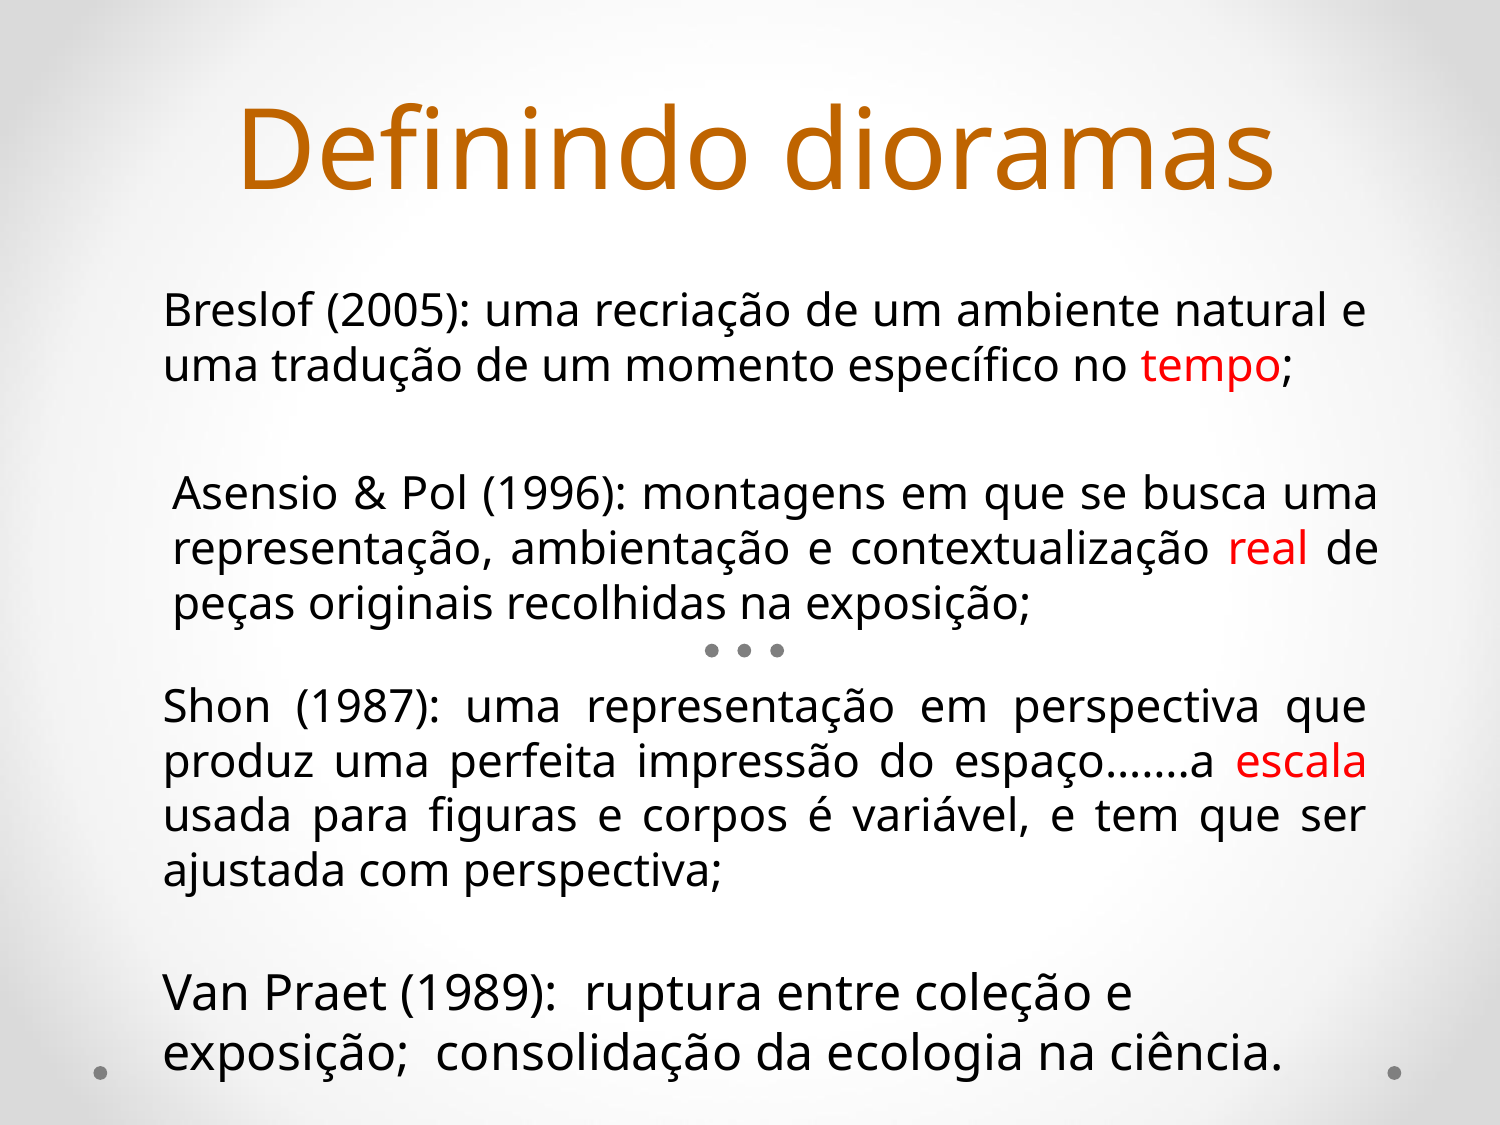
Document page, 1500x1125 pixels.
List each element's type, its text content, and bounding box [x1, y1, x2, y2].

text_box Asensio & Pol (1996): montagens em que se busca uma representação, ambientação e contextualização real de peças originais recolhidas na exposição; [82, 456, 1395, 679]
text_box Shon (1987): uma representação em perspectiva que produz uma perfeita impressão do espaço…….a escala usada para figuras e corpos é variável, e tem que ser ajustada com perspectiva; Van Praet (1989): ruptura entre coleção e exposição; consolidação da ecologia na ciência. [70, 668, 1383, 969]
title Definindo dioramas [118, 67, 1394, 221]
picture [0, 0, 1500, 1125]
text_box Breslof (2005): uma recriação de um ambiente natural e uma tradução de um momento específico no tempo; [70, 273, 1383, 446]
